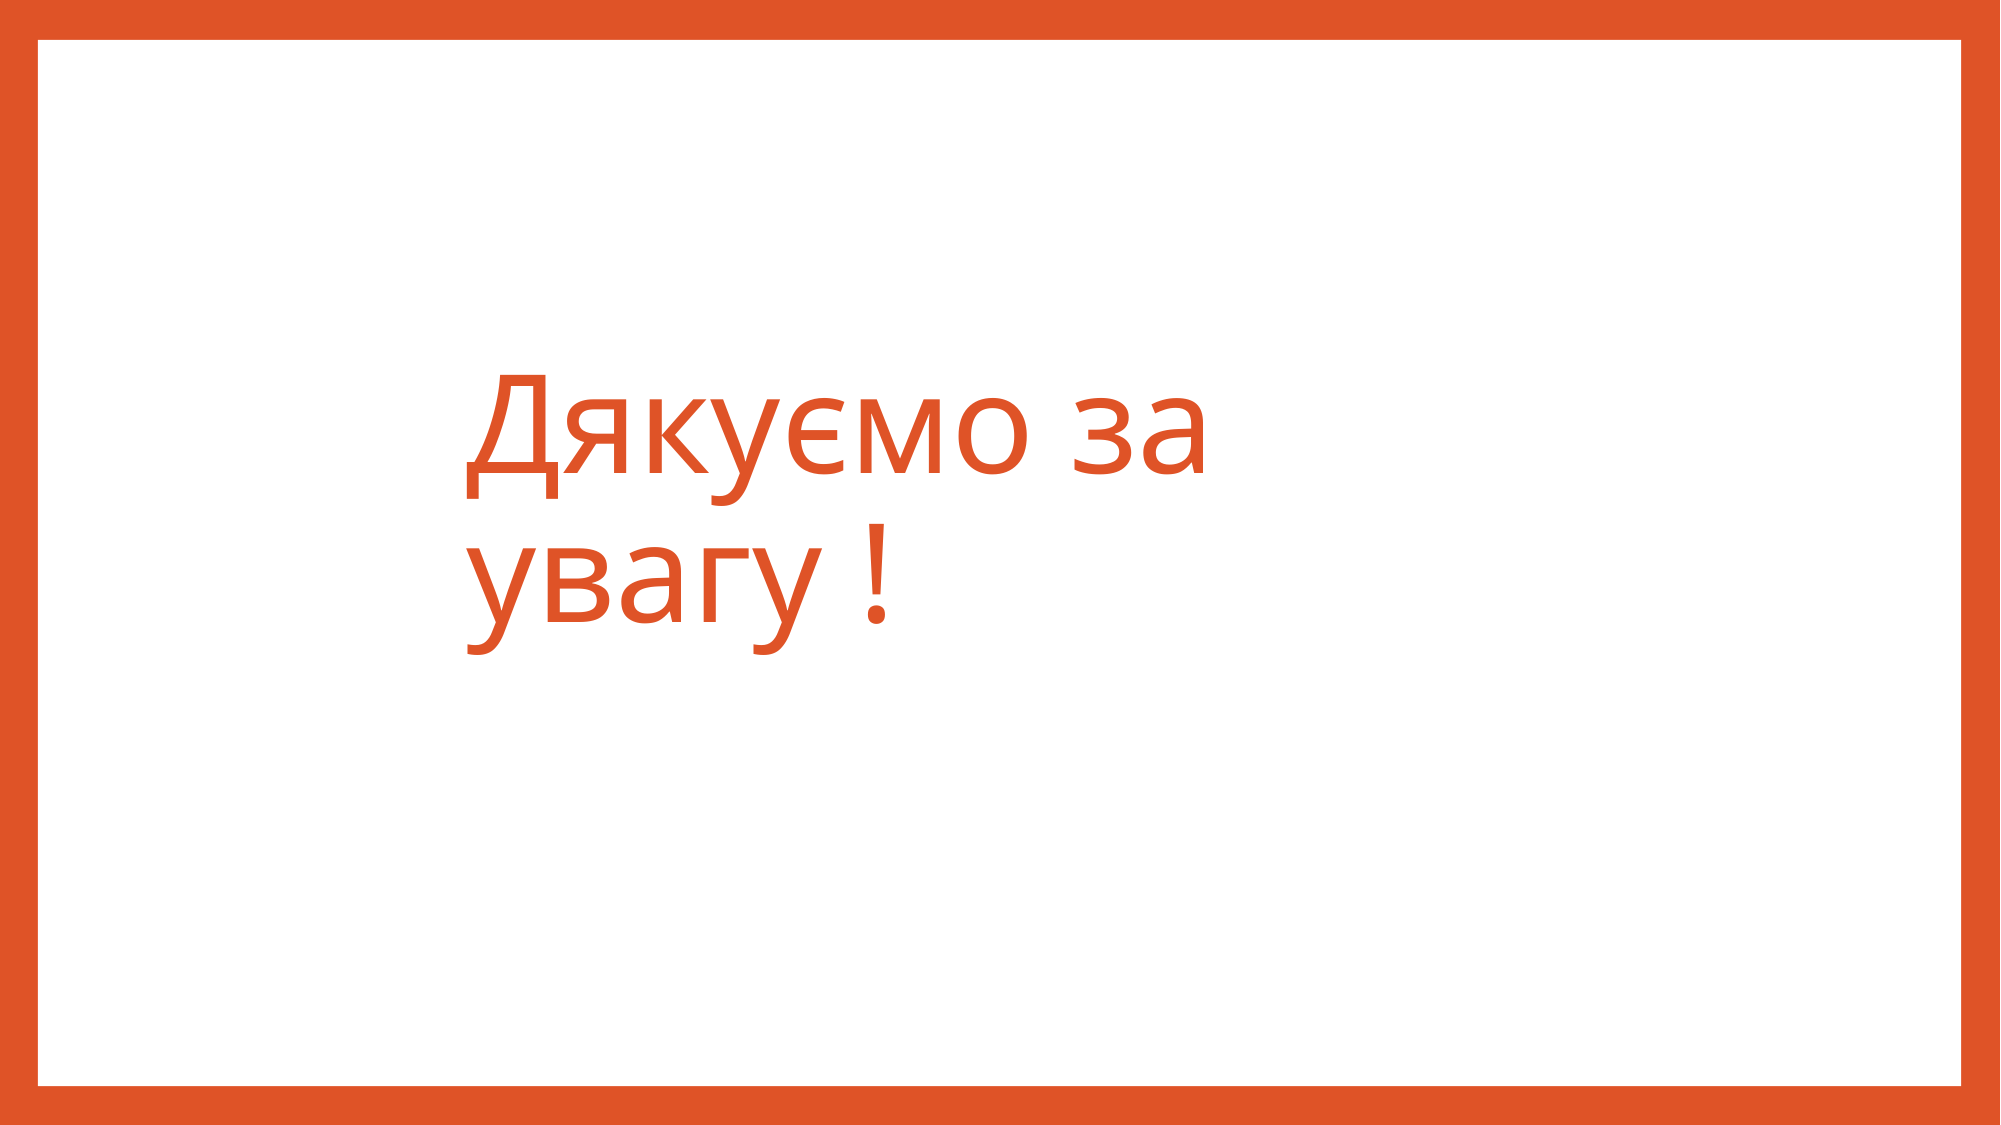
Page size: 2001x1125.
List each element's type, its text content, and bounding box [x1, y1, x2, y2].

title Дякуємо за увагу ! [451, 321, 1689, 686]
